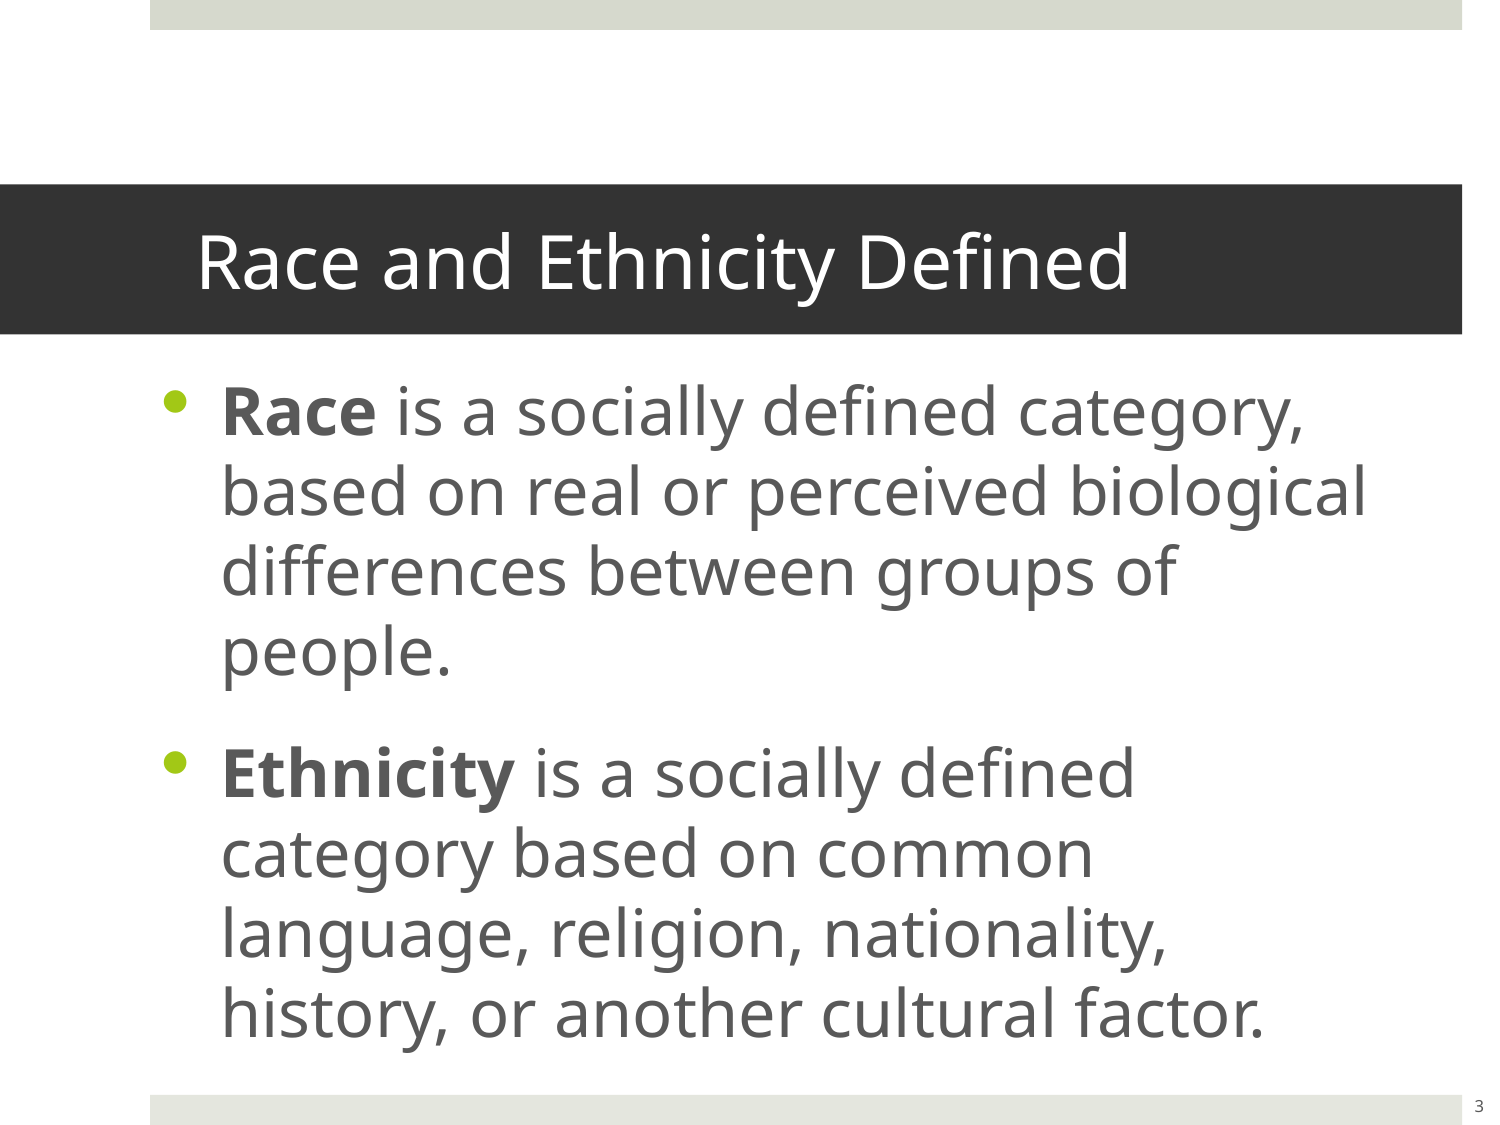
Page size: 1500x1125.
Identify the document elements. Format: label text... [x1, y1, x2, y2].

title Race and Ethnicity Defined [0, 184, 1463, 335]
slide_number 3 [1441, 1077, 1500, 1125]
list Race is a socially defined category, based on real or perceived biological differences between groups of people. Ethnicity is a socially defined category based on common language, religion, nationality, history, or another cultural factor. [149, 361, 1398, 964]
